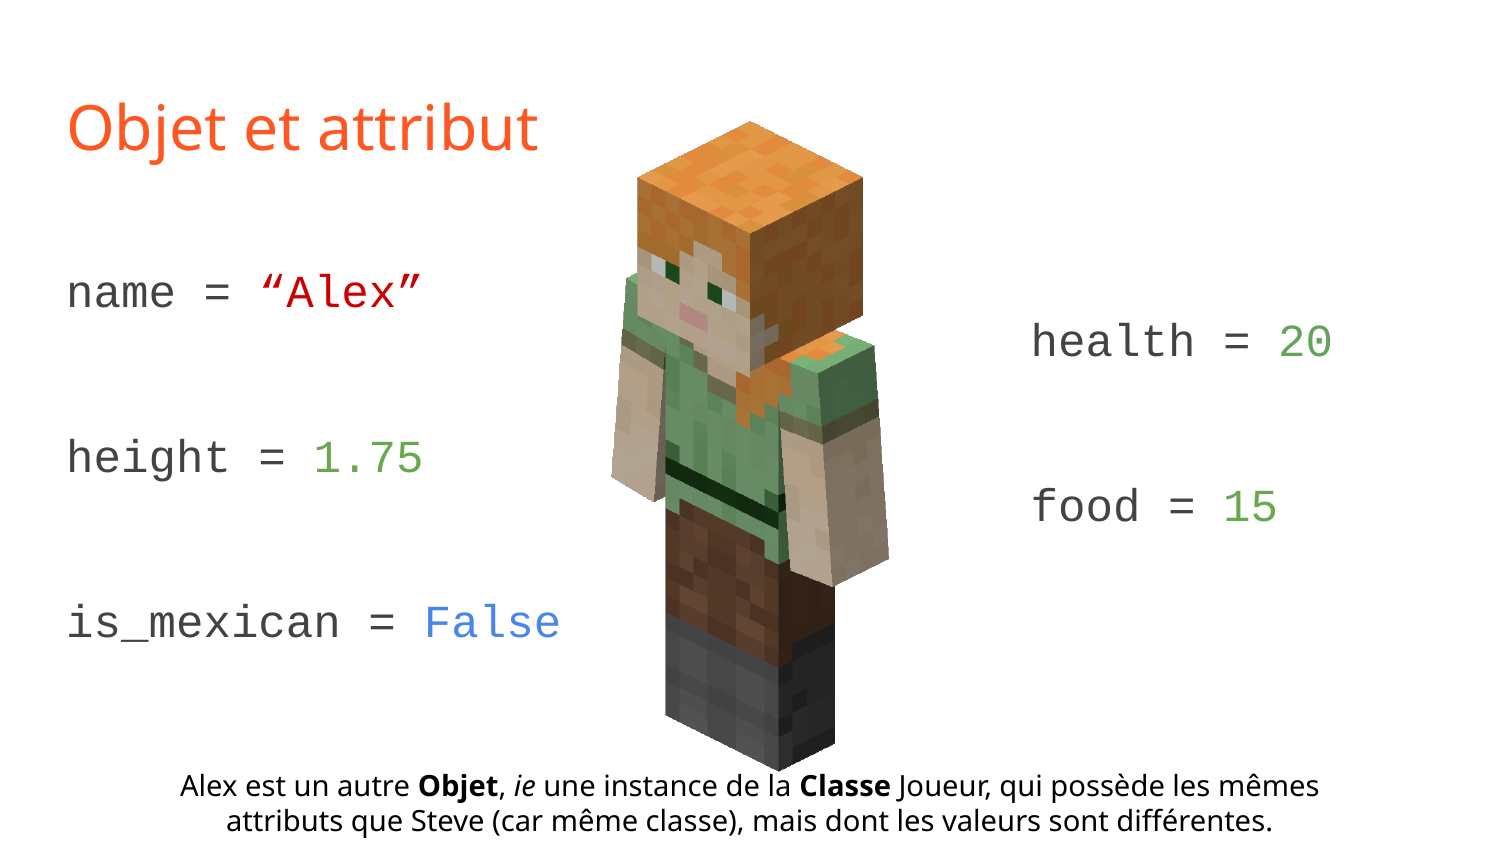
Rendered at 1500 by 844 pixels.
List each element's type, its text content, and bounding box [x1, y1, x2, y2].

text_box health = 20 food = 15 [1015, 295, 1494, 546]
text_box Alex est un autre Objet, ie une instance de la Classe Joueur, qui possède les mêmes attributs que Steve (car même classe), mais dont les valeurs sont différentes. [147, 752, 1353, 844]
picture [597, 103, 903, 789]
text_box name = “Alex” height = 1.75 is_mexican = False [51, 246, 585, 662]
title Objet et attribut [51, 72, 1449, 167]
